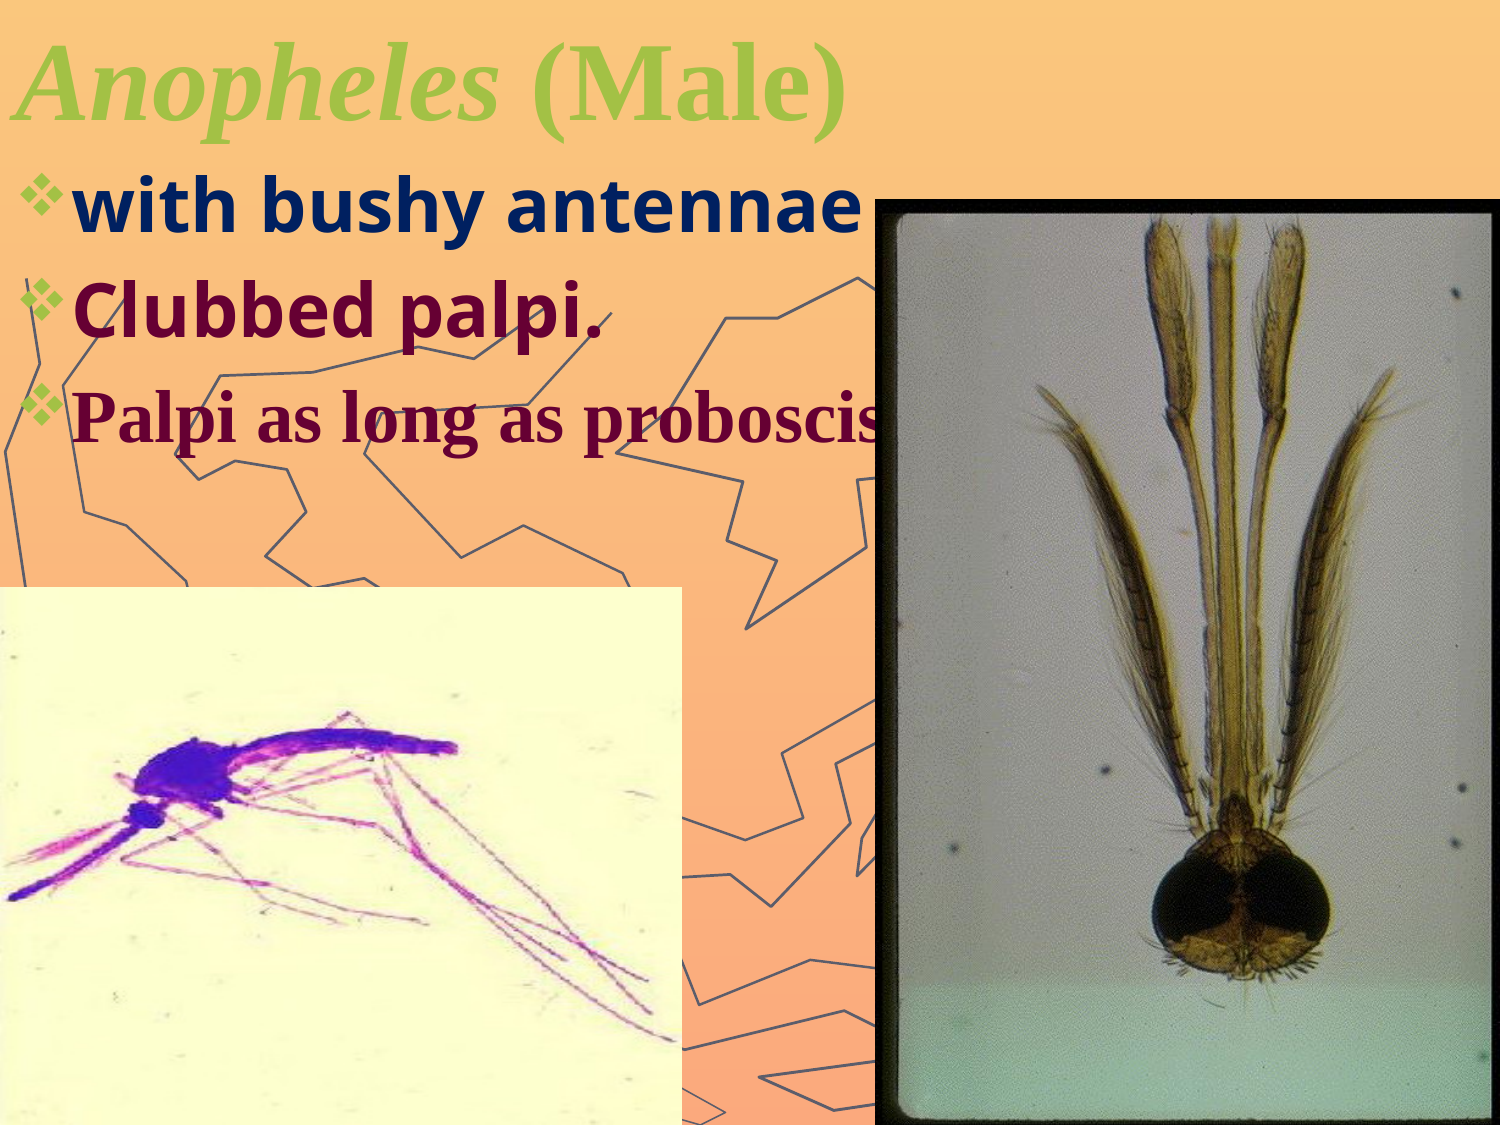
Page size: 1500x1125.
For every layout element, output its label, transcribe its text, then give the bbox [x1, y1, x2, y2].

picture [0, 587, 682, 1125]
list Anopheles (Male) with bushy antennae Clubbed palpi. Palpi as long as proboscis [0, 0, 1326, 651]
picture [874, 199, 1500, 1125]
